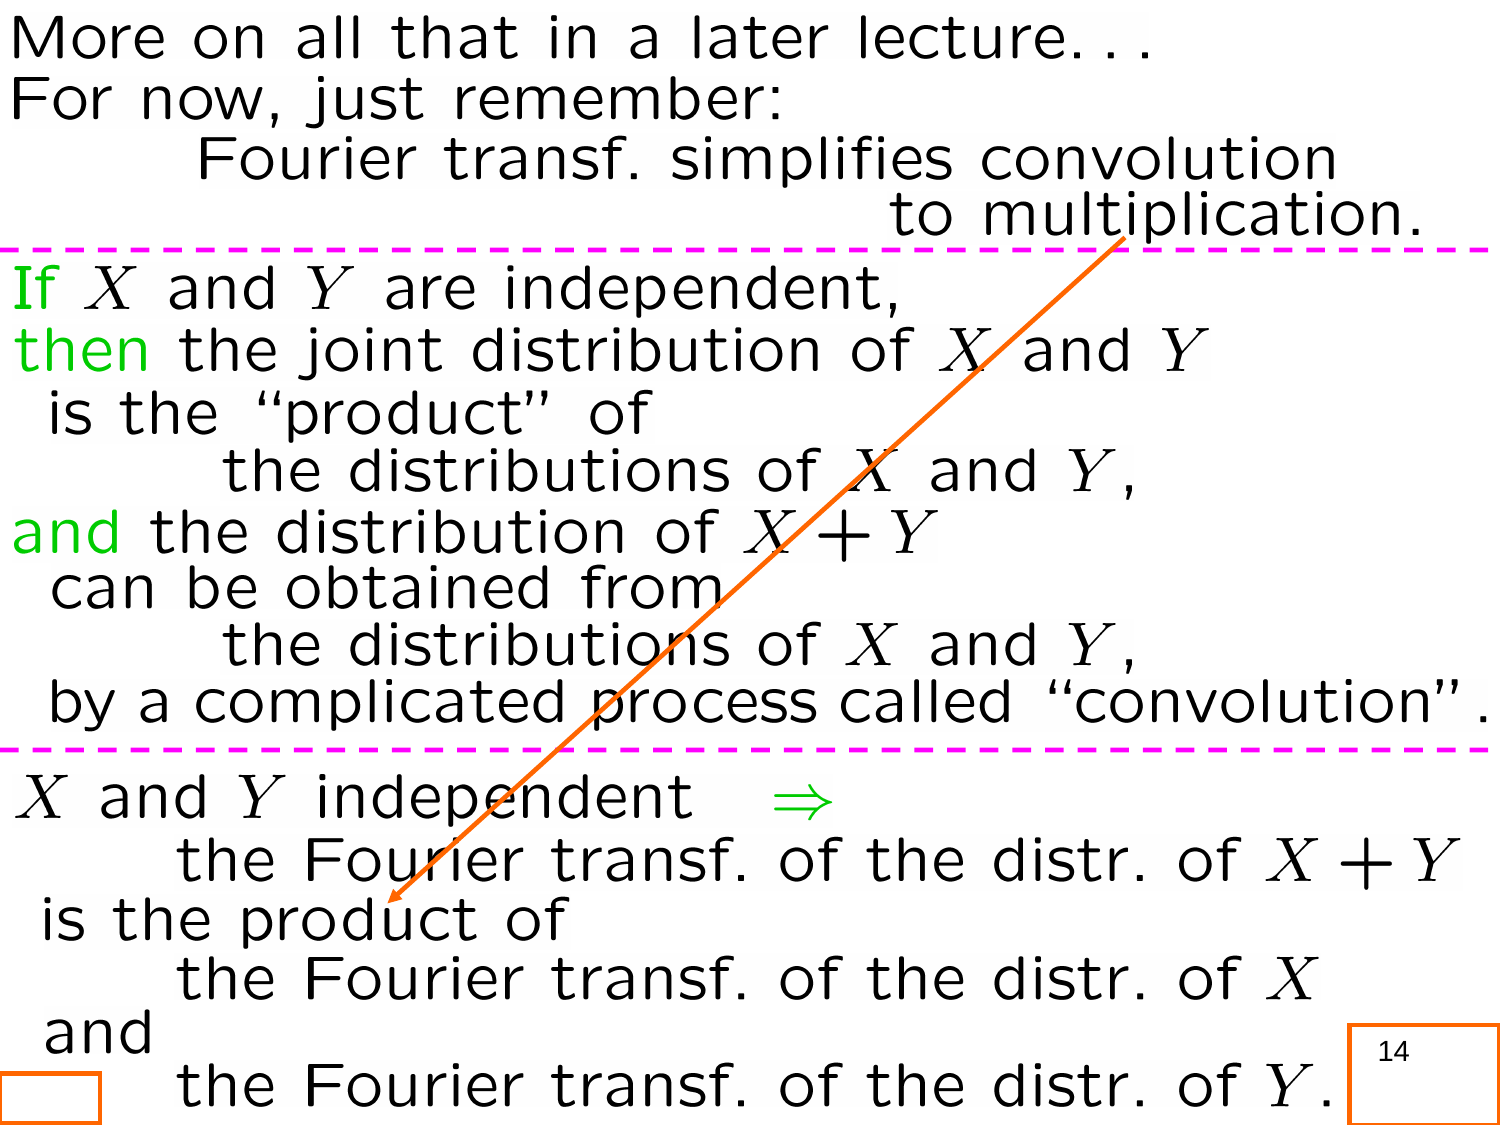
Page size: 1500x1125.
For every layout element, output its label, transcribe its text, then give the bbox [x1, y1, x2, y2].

slide_number 14 [1074, 1024, 1425, 1103]
picture [11, 506, 938, 610]
picture [887, 191, 1421, 245]
text_box [1349, 1025, 1500, 1125]
picture [11, 12, 1149, 60]
picture [11, 262, 898, 319]
picture [174, 834, 1463, 891]
picture [44, 893, 571, 951]
picture [174, 1059, 1330, 1107]
picture [11, 324, 1211, 381]
picture [219, 618, 1134, 676]
picture [50, 387, 656, 444]
picture [11, 76, 781, 130]
picture [12, 774, 834, 828]
picture [199, 133, 1337, 190]
picture [44, 1006, 150, 1054]
picture [50, 678, 1488, 733]
text_box [0, 1073, 100, 1124]
picture [174, 953, 1321, 1001]
picture [219, 445, 1134, 502]
